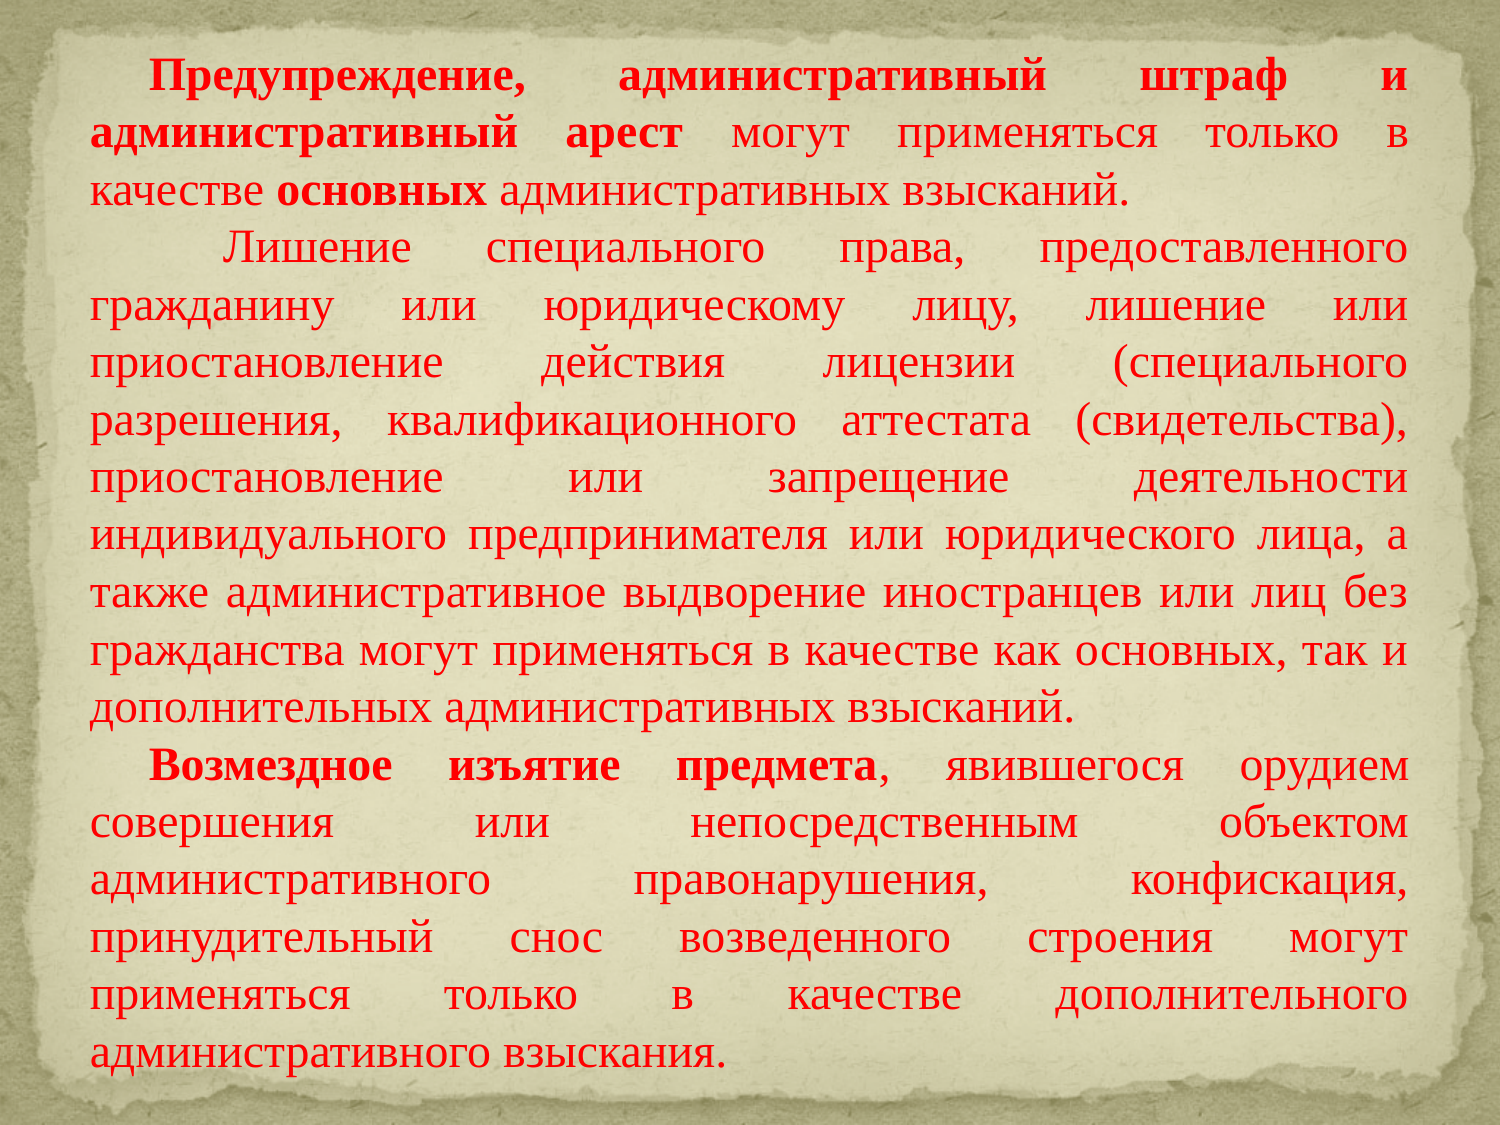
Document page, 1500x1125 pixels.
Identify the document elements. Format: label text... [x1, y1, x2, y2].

list Предупреждение, административный штраф и административный арест могут применяться только в качестве основных административных взысканий. Лишение специального права, предоставленного гражданину или юридическому лицу, лишение или приостановление действия лицензии (специального разрешения, квалификационного аттестата (свидетельства), приостановление или запрещение деятельности индивидуального предпринимателя или юридического лица, а также административное выдворение иностранцев или лиц без гражданства могут применяться в качестве как основных, так и дополнительных административных взысканий. Возмездное изъятие предмета, явившегося орудием совершения или непосредственным объектом административного правонарушения, конфискация, принудительный снос возведенного строения могут применяться только в качестве дополнительного административного взыскания. [75, 35, 1425, 1055]
